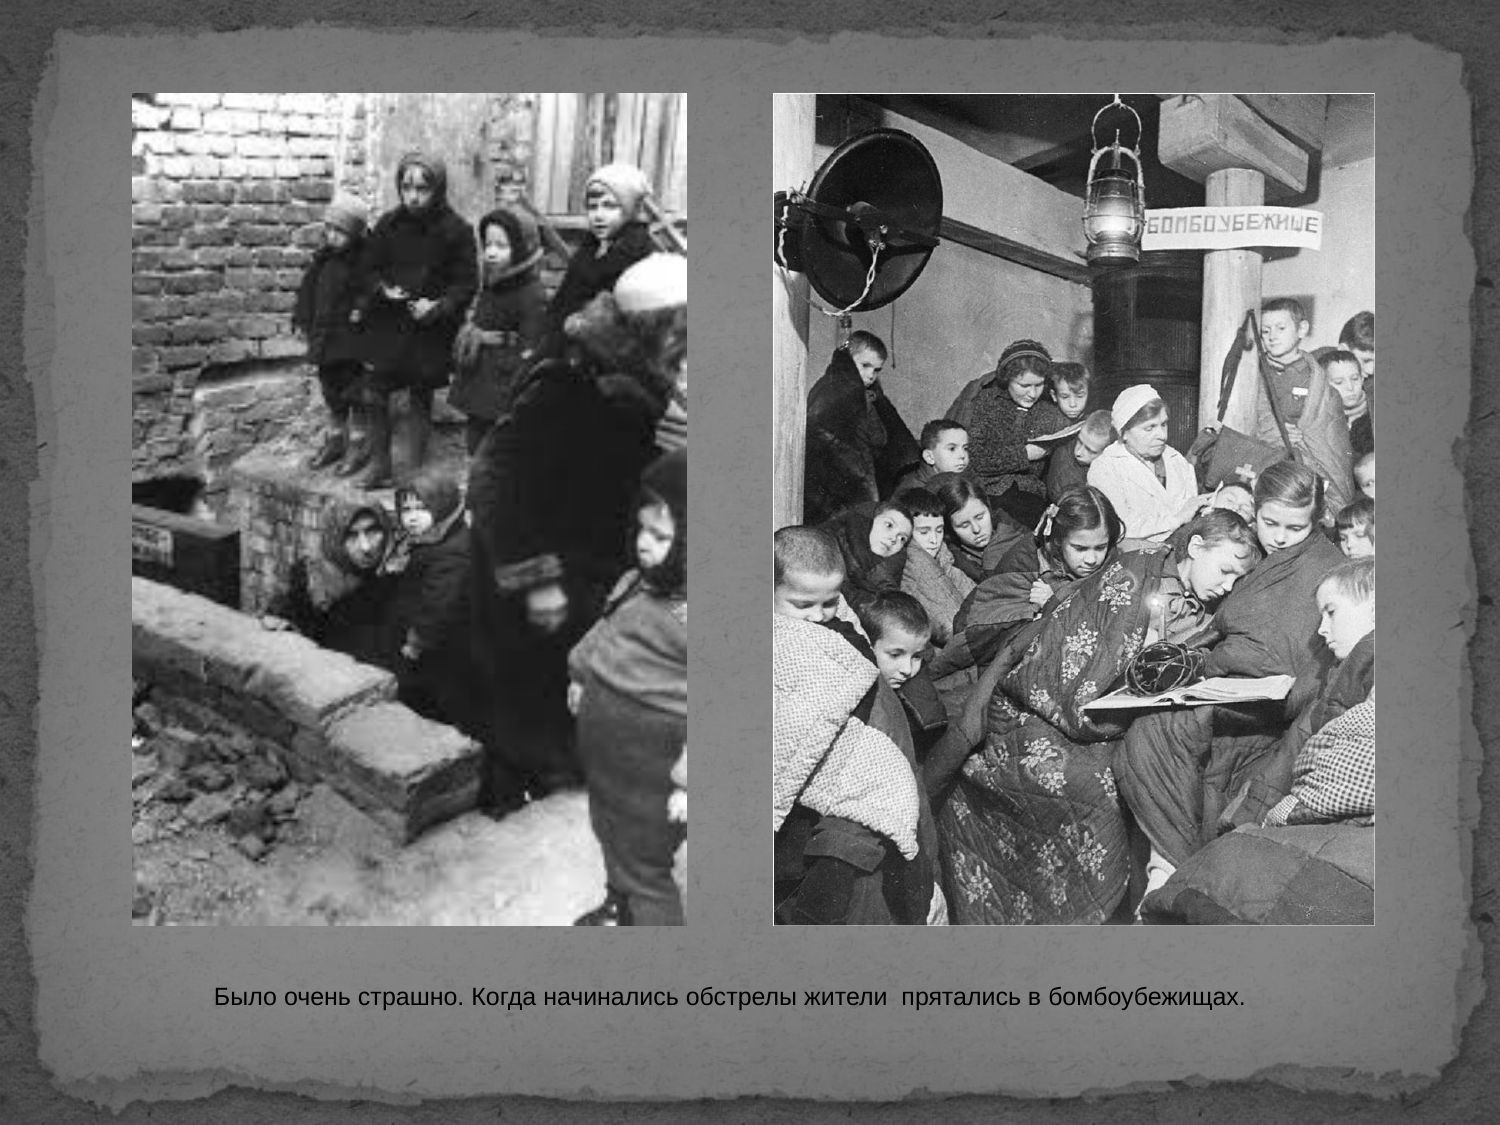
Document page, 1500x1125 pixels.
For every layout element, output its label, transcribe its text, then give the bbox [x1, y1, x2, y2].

picture [132, 93, 687, 926]
picture [773, 93, 1376, 926]
text_box Было очень страшно. Когда начинались обстрелы жители прятались в бомбоубежищах. [199, 972, 1314, 1018]
